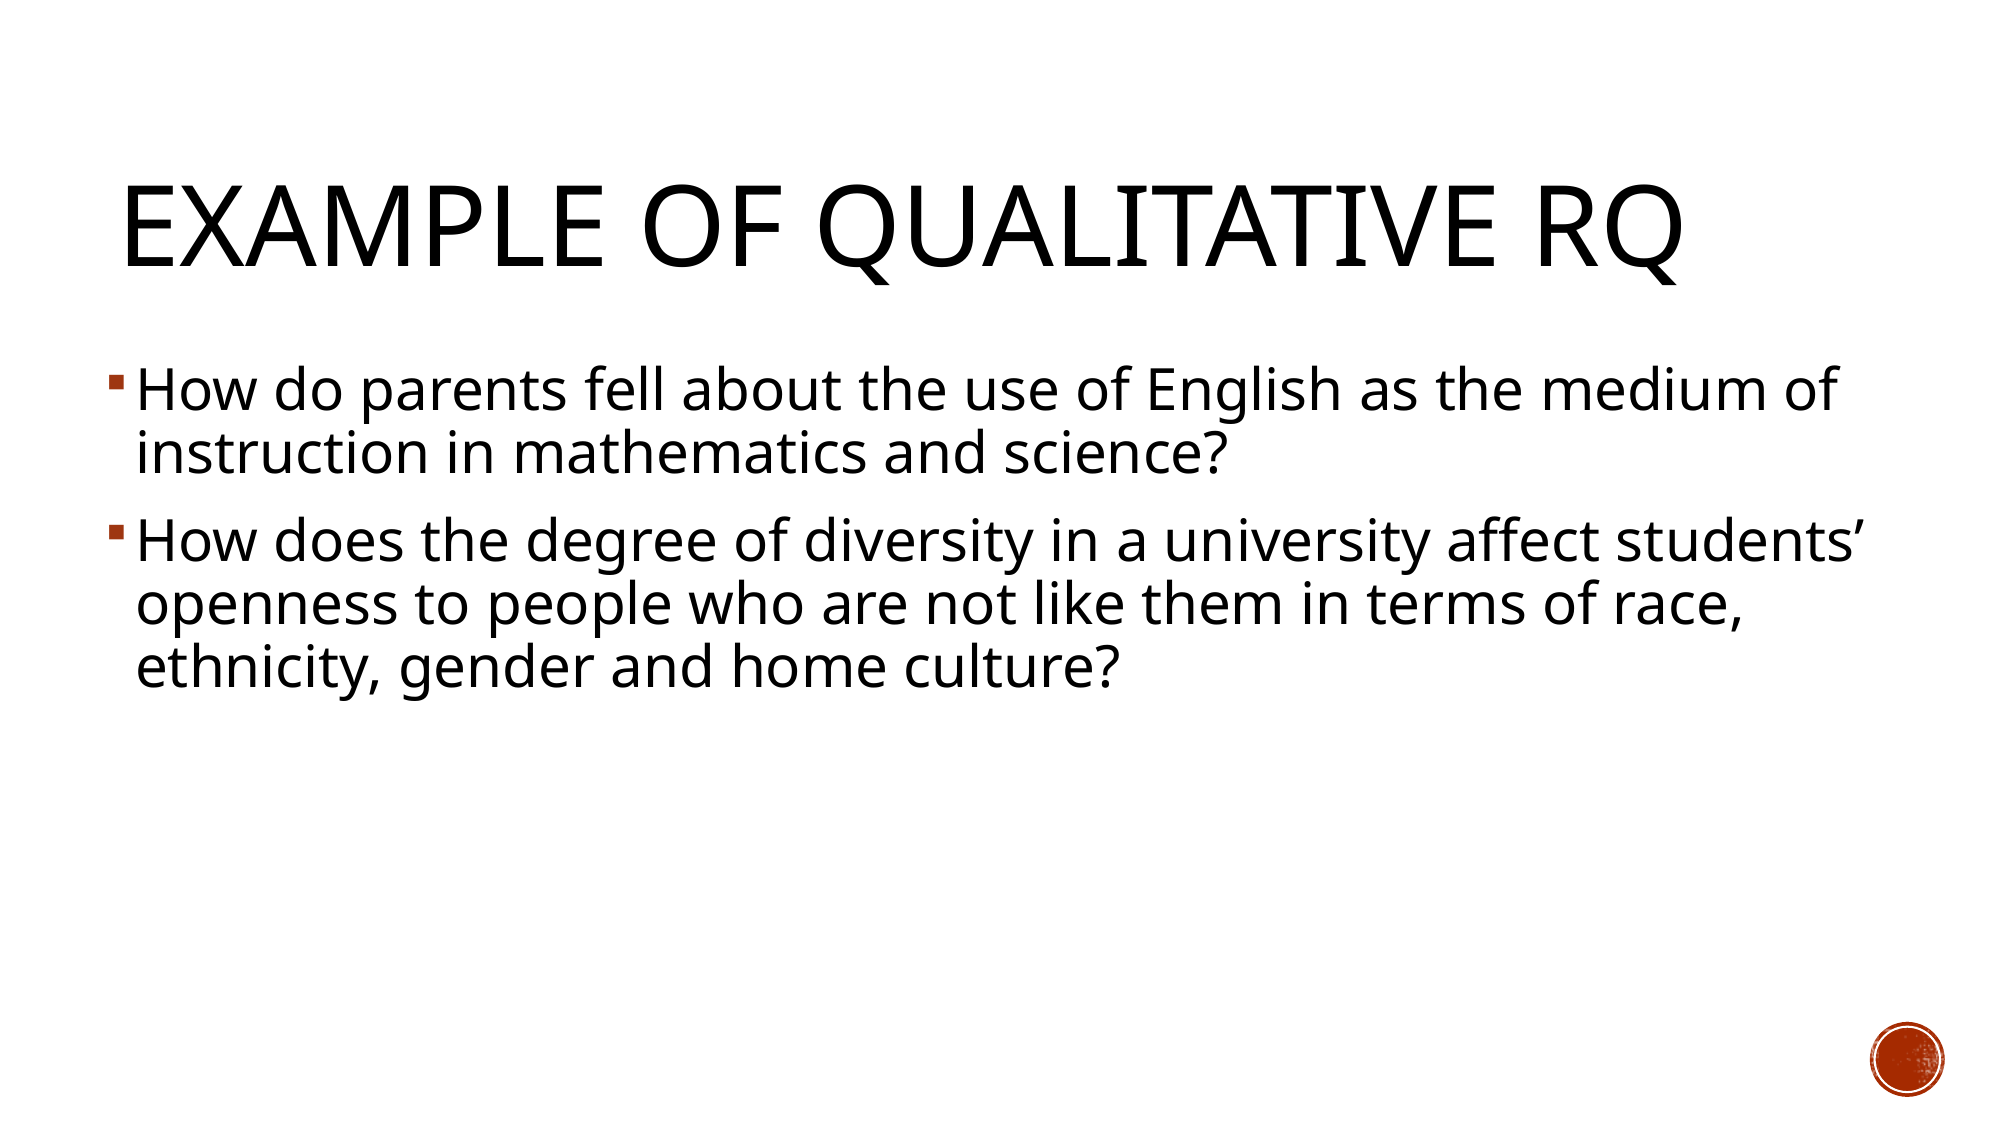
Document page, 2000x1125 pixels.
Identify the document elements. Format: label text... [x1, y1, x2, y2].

title EXAMPLE OF QUALITATIVE RQ [101, 149, 1902, 312]
list How do parents fell about the use of English as the medium of instruction in mathematics and science? How does the degree of diversity in a university affect students’ openness to people who are not like them in terms of race, ethnicity, gender and home culture? [90, 353, 1898, 978]
